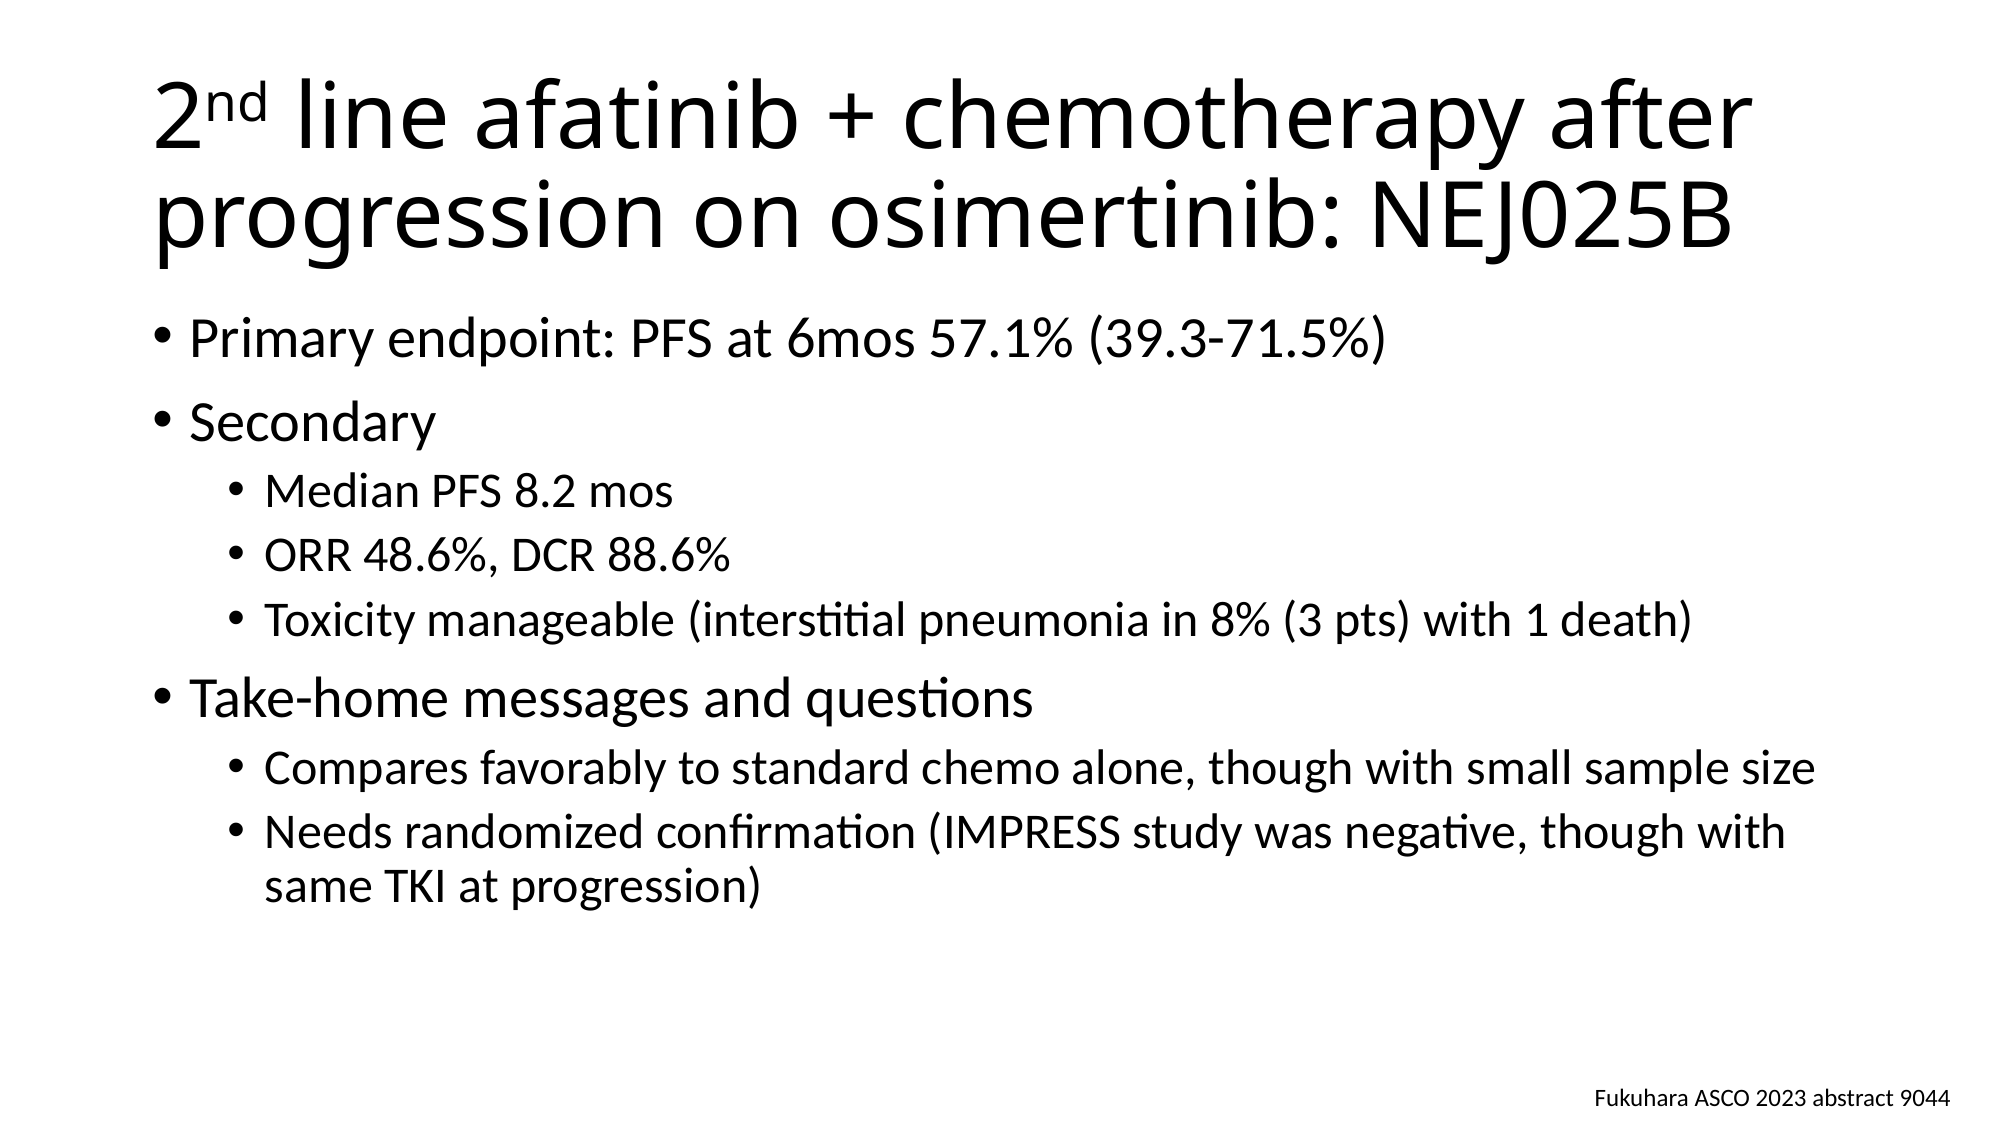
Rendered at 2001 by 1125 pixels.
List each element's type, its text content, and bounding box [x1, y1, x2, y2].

title 2nd line afatinib + chemotherapy after progression on osimertinib: NEJ025B [137, 59, 1863, 278]
text_box Fukuhara ASCO 2023 abstract 9044 [1579, 1074, 1981, 1119]
list Primary endpoint: PFS at 6mos 57.1% (39.3-71.5%) Secondary Median PFS 8.2 mos ORR 48.6%, DCR 88.6% Toxicity manageable (interstitial pneumonia in 8% (3 pts) with 1 death) Take-home messages and questions Compares favorably to standard chemo alone, though with small sample size Needs randomized confirmation (IMPRESS study was negative, though with same TKI at progression) [137, 299, 1863, 1014]
